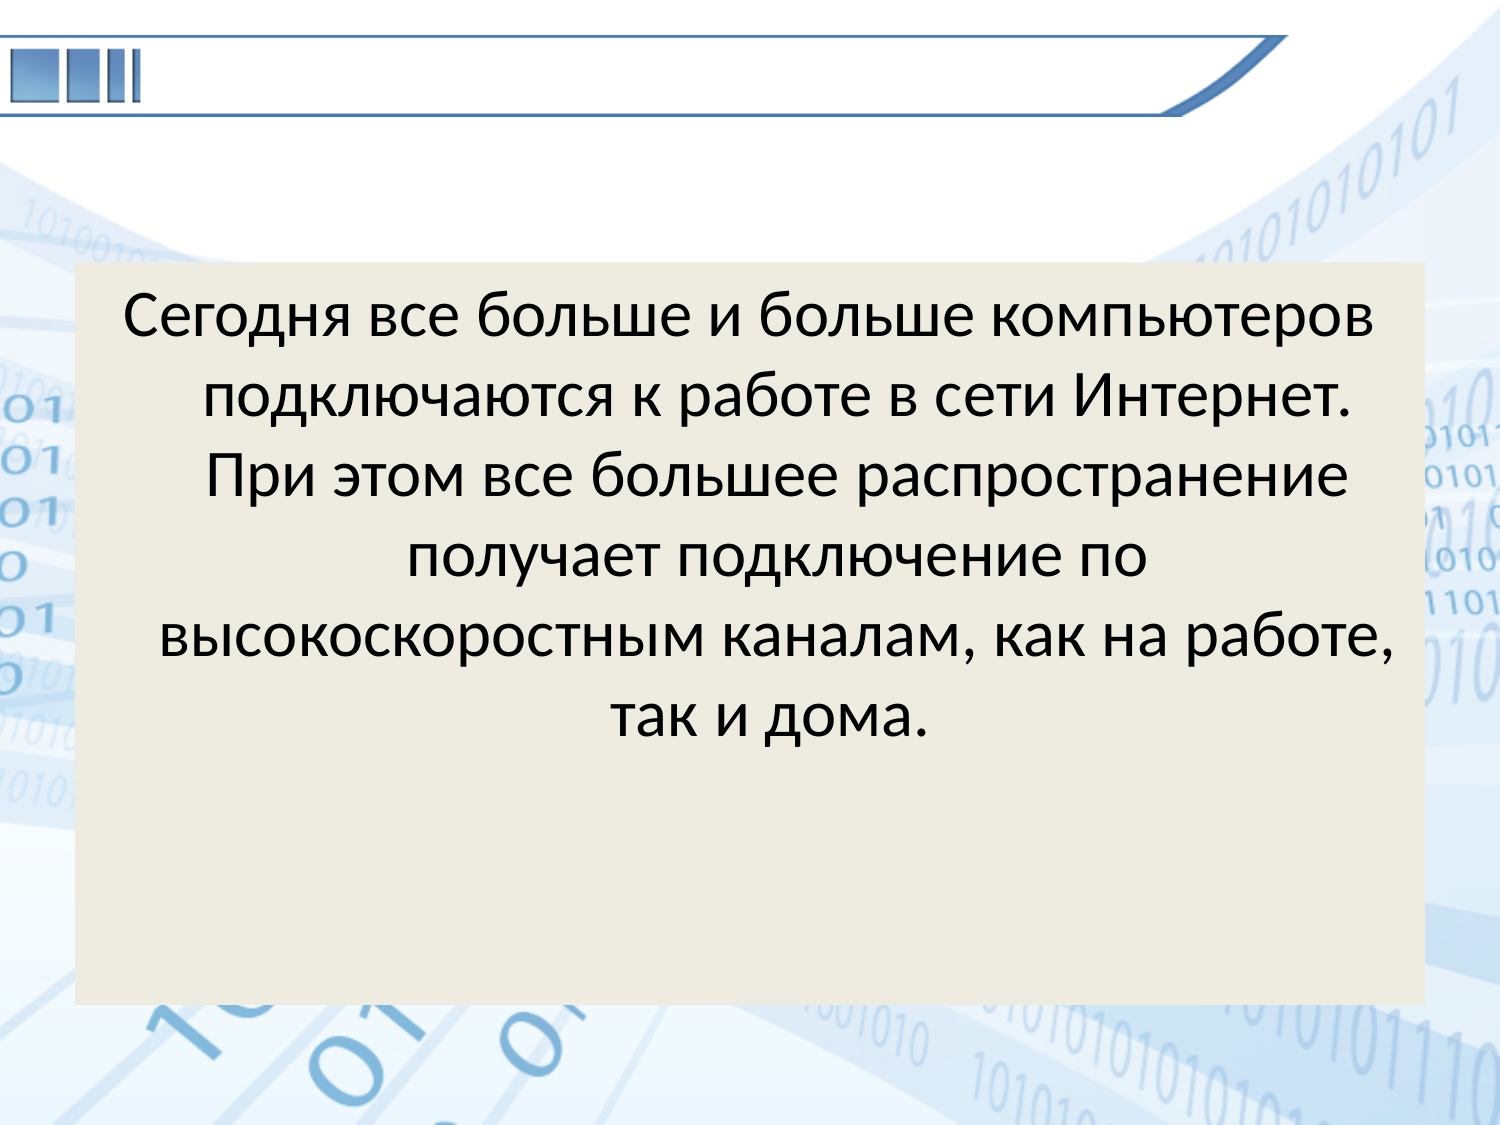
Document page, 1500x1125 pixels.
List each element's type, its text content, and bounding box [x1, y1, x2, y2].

picture [0, 35, 1289, 117]
list Сегодня все больше и больше компьютеров подключаются к работе в сети Интернет. При этом все большее распространение получает подключение по высокоскоростным каналам, как на работе, так и дома. [74, 262, 1426, 1006]
